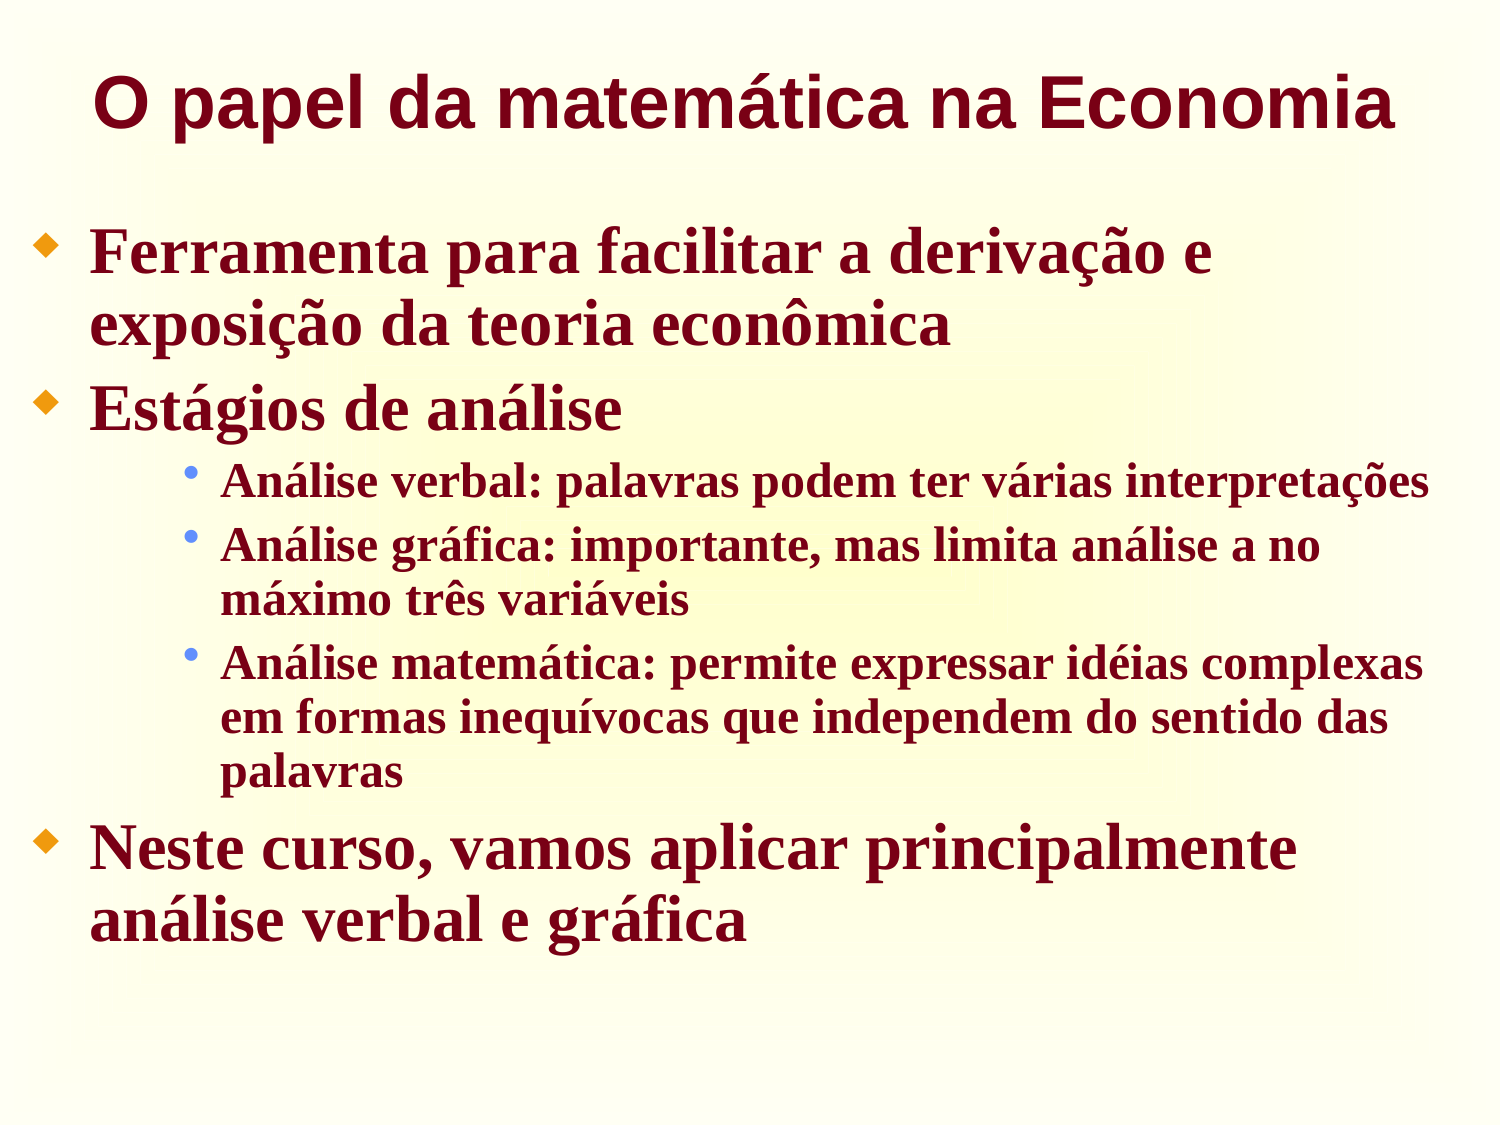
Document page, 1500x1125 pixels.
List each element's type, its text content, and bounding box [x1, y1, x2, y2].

list Ferramenta para facilitar a derivação e exposição da teoria econômica Estágios de análise Análise verbal: palavras podem ter várias interpretações Análise gráfica: importante, mas limita análise a no máximo três variáveis Análise matemática: permite expressar idéias complexas em formas inequívocas que independem do sentido das palavras Neste curso, vamos aplicar principalmente análise verbal e gráfica [17, 207, 1477, 1090]
title O papel da matemática na Economia [29, 6, 1460, 191]
